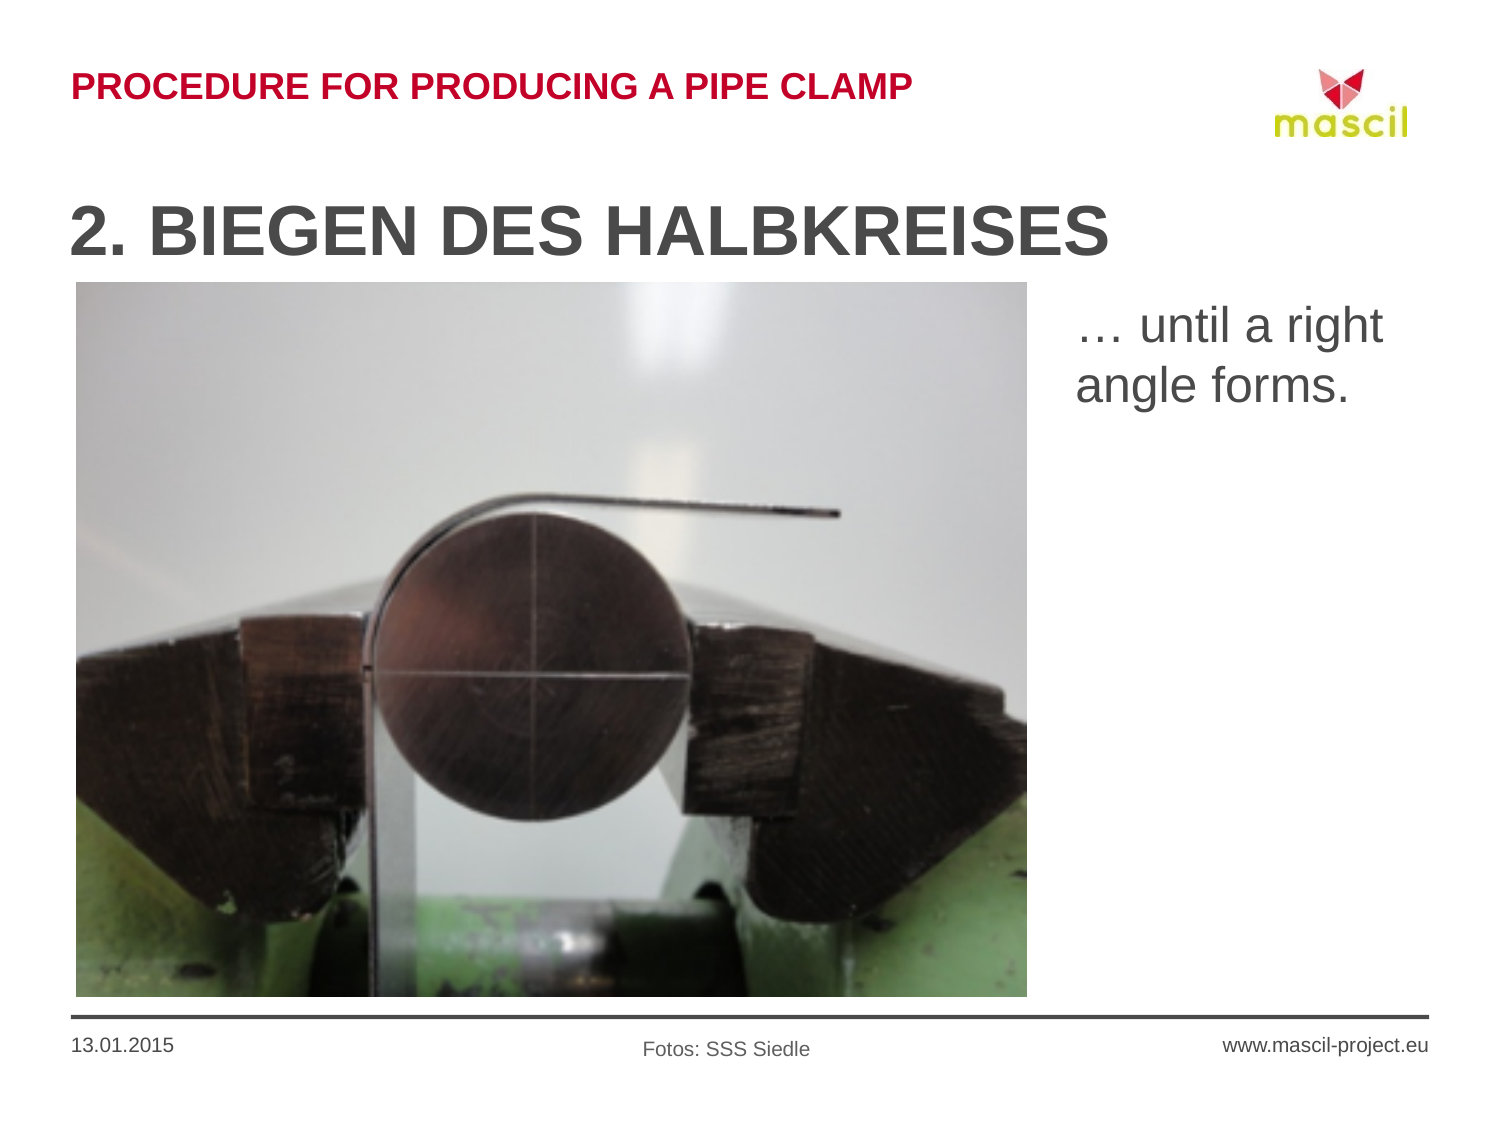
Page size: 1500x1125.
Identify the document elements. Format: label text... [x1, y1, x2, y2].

list 2. Biegen des Halbkreises [54, 176, 1464, 259]
picture [1275, 69, 1407, 137]
title Procedure for Producing a pipe clamp [55, 67, 1119, 102]
list … until a right angle forms. [1060, 285, 1430, 985]
picture [75, 282, 1027, 998]
